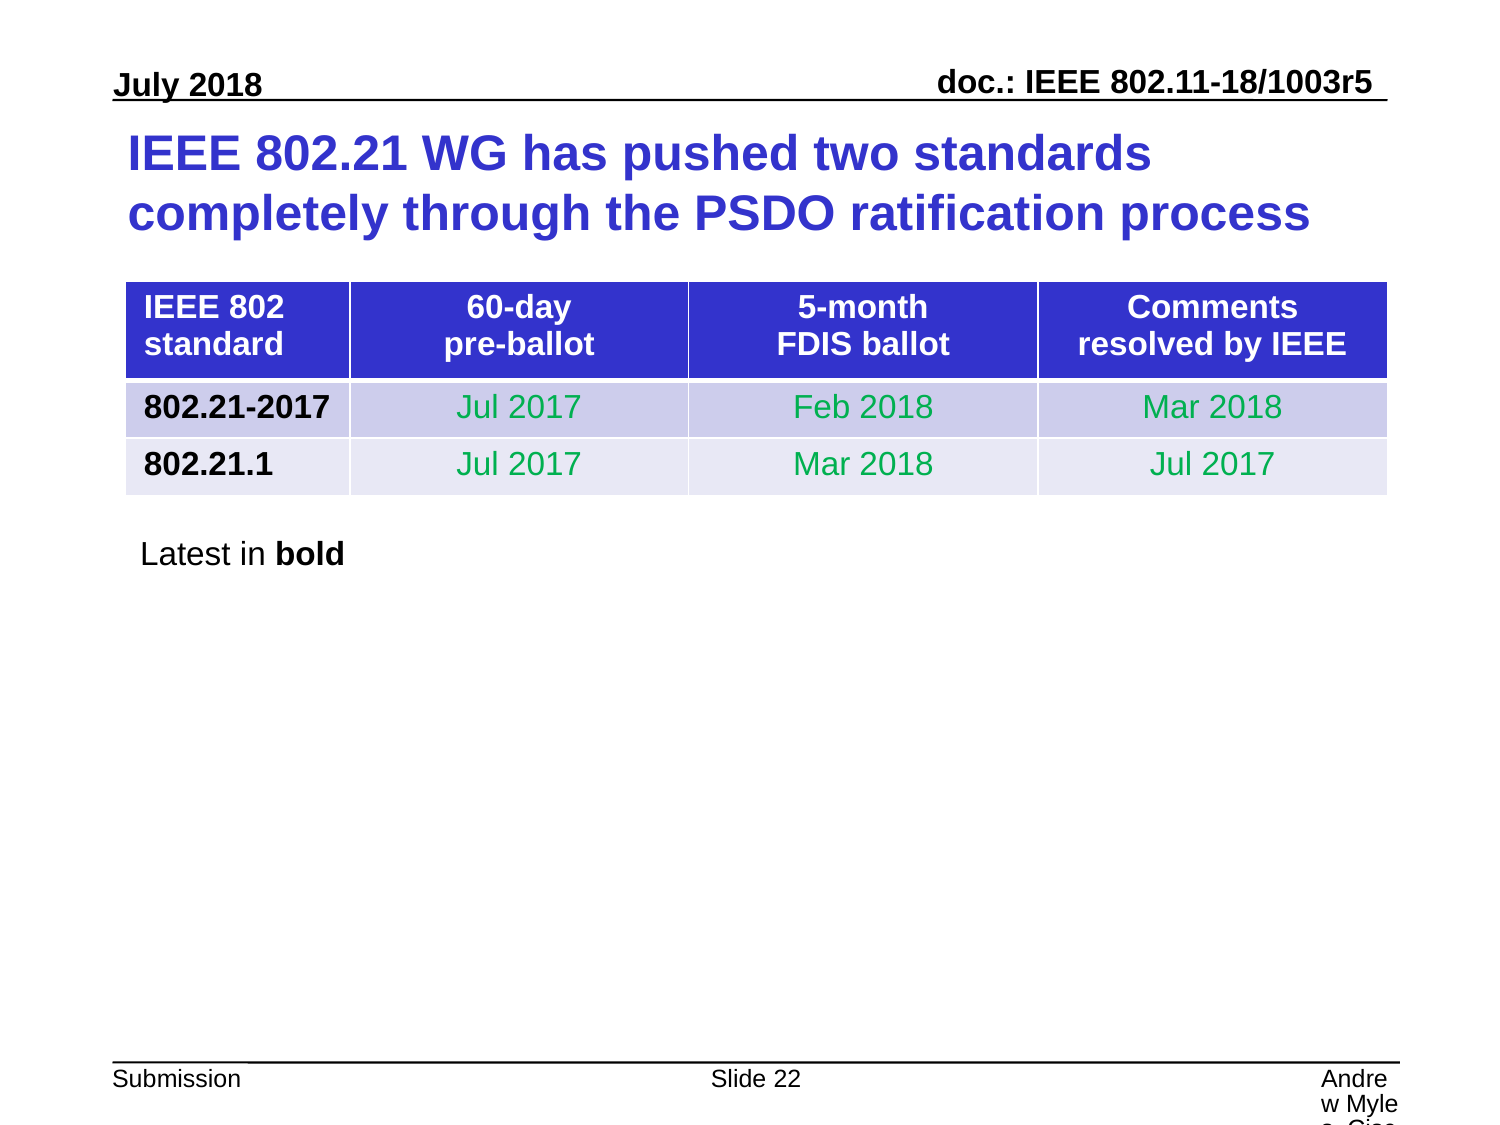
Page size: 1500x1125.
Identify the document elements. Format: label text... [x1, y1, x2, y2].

text_box Latest in bold [125, 525, 475, 575]
table_cell Feb 2018 [689, 383, 1037, 437]
table_cell Jul 2017 [351, 383, 688, 437]
table_header 60-day pre-ballot [351, 282, 688, 378]
title IEEE 802.21 WG has pushed two standards completely through the PSDO ratification process [112, 112, 1388, 288]
table_cell 802.21-2017 [126, 383, 349, 437]
table_header 5-month FDIS ballot [689, 282, 1037, 378]
table_cell Jul 2017 [1039, 439, 1387, 495]
table_cell Jul 2017 [351, 439, 688, 495]
slide_number Slide 22 [709, 1061, 803, 1093]
table_cell 802.21.1 [126, 439, 349, 495]
table_cell Mar 2018 [689, 439, 1037, 495]
table_cell Mar 2018 [1039, 383, 1387, 437]
table_header Comments resolved by IEEE [1039, 282, 1387, 378]
footer Andrew Myles, Cisco [1320, 1061, 1402, 1093]
table_header IEEE 802 standard [126, 282, 349, 378]
